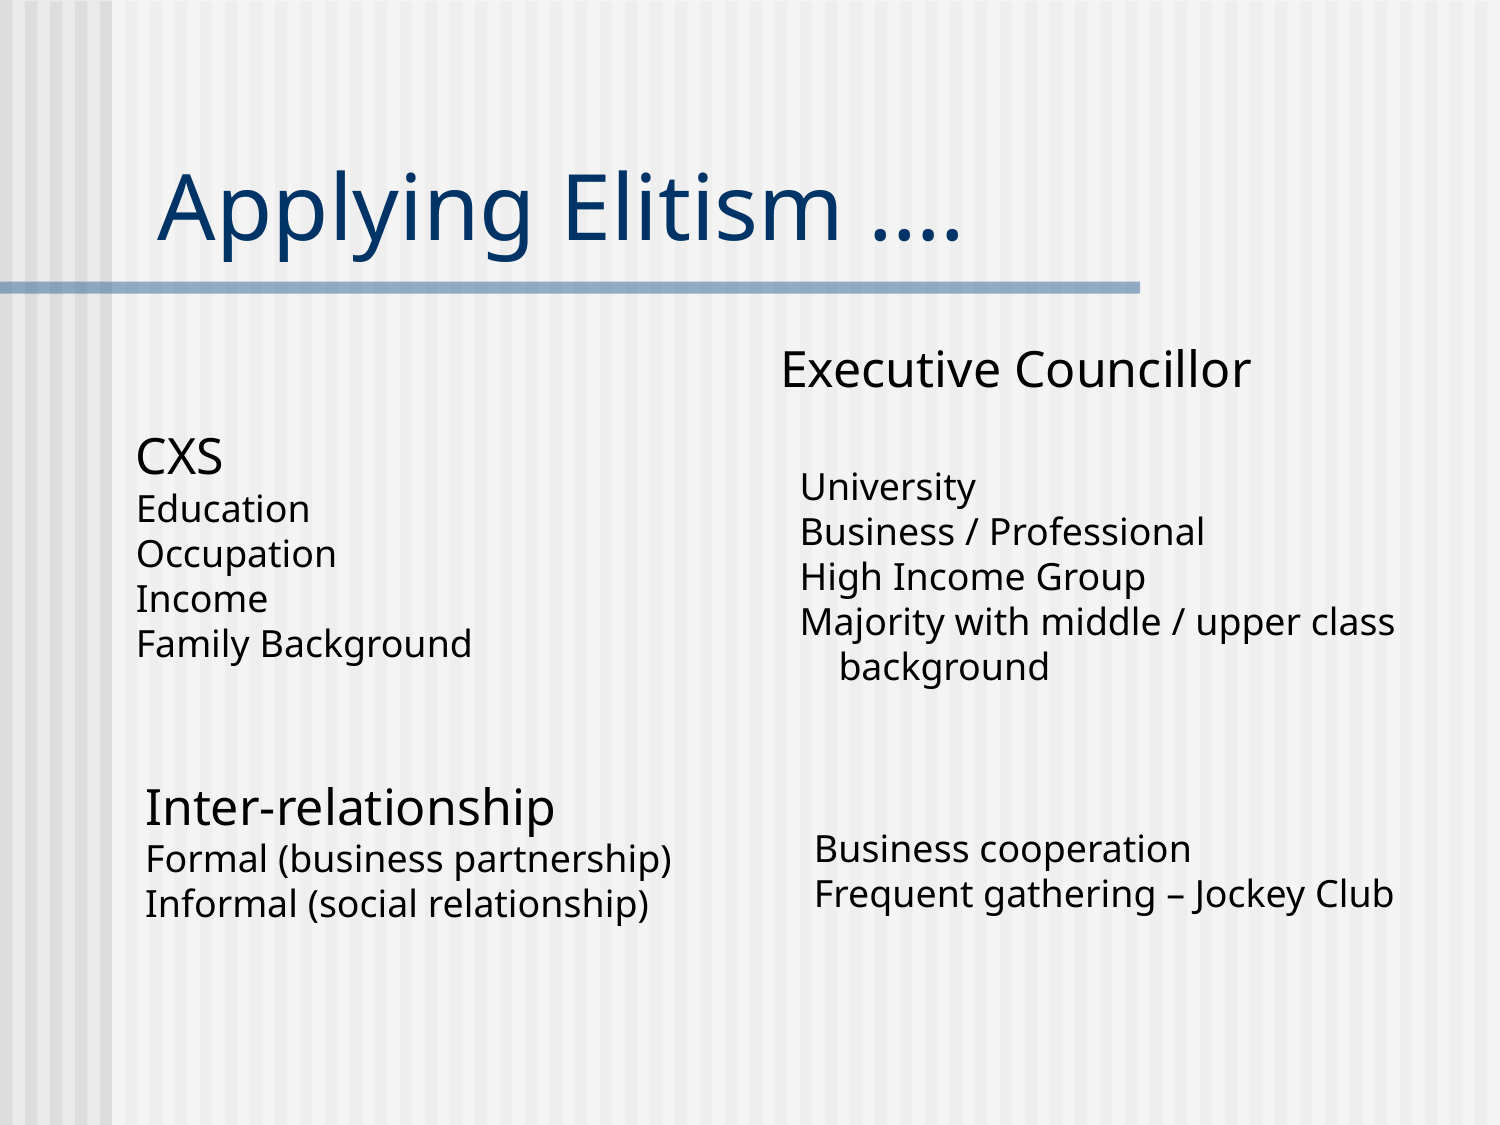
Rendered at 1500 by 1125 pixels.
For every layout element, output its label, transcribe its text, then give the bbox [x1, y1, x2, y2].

text_box Executive Councillor [765, 330, 1268, 405]
text_box Business cooperation Frequent gathering – Jockey Club [799, 817, 1411, 923]
title Applying Elitism …. [142, 141, 1482, 267]
text_box Inter-relationship Formal (business partnership) Informal (social relationship) [130, 767, 688, 933]
text_box CXS Education Occupation Income Family Background [121, 417, 489, 673]
text_box University Business / Professional High Income Group Majority with middle / upper class background [784, 455, 1422, 695]
